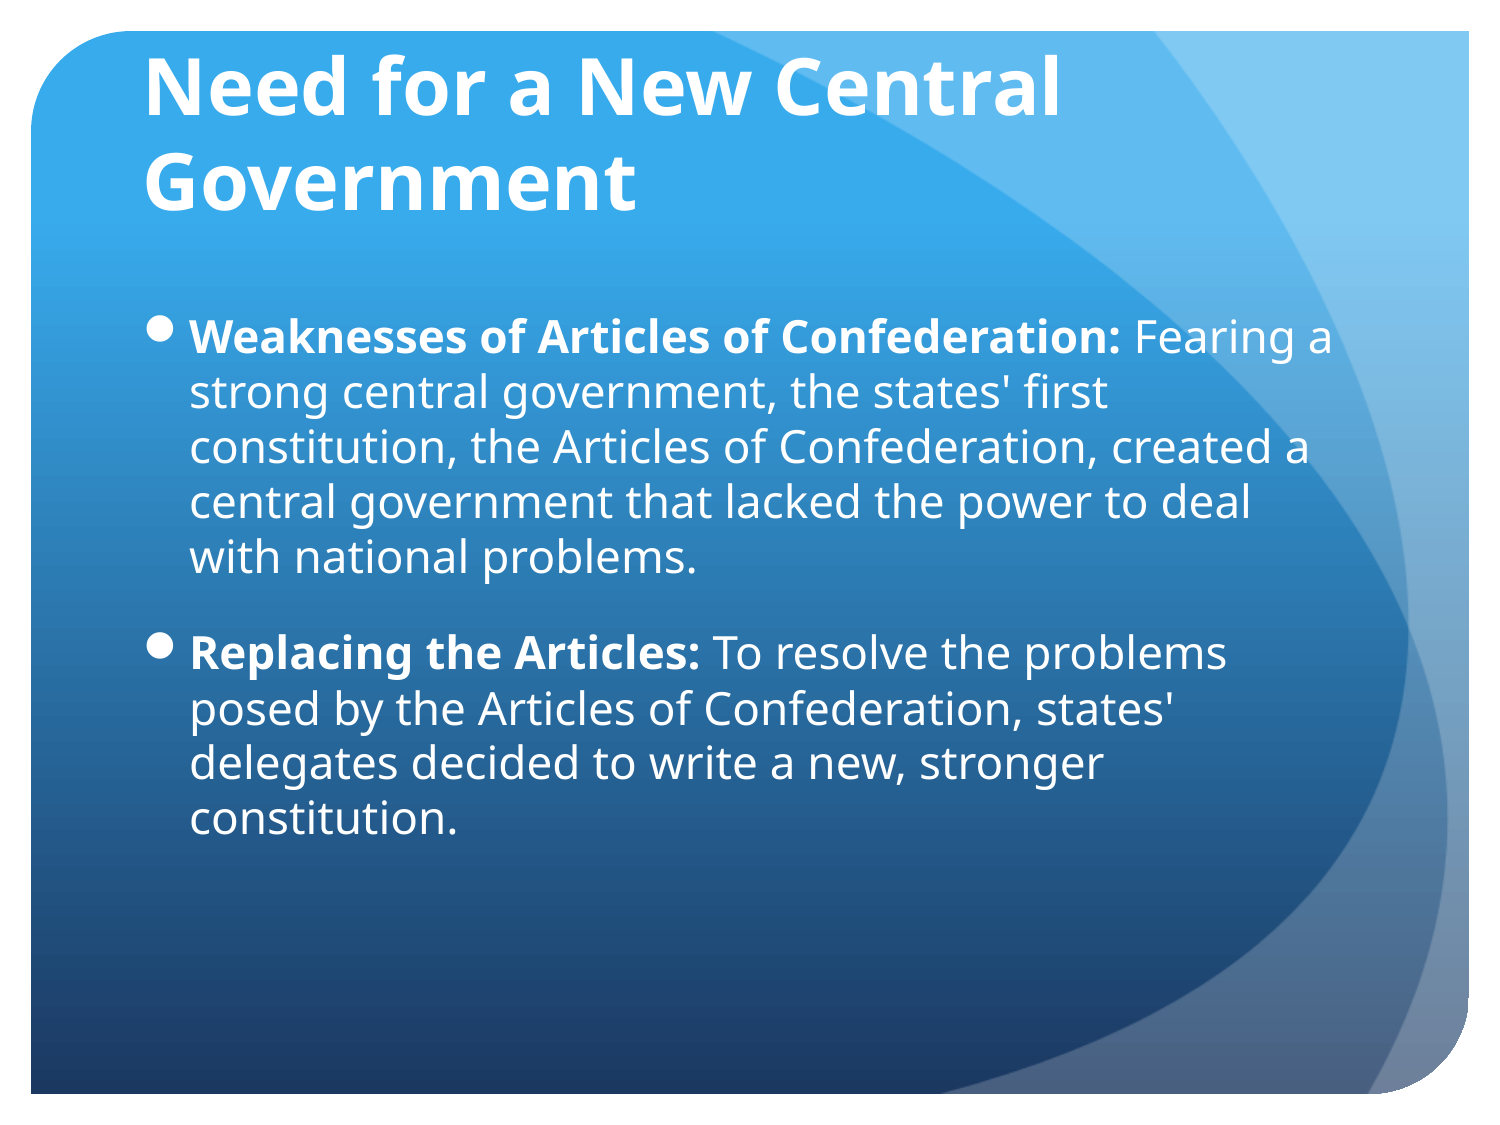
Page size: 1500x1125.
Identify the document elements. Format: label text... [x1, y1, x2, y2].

title Need for a New Central Government [127, 62, 1372, 234]
picture [24, 30, 1473, 1094]
list Weaknesses of Articles of Confederation: Fearing a strong central government, the states' first constitution, the Articles of Confederation, created a central government that lacked the power to deal with national problems. Replacing the Articles: To resolve the problems posed by the Articles of Confederation, states' delegates decided to write a new, stronger constitution. [127, 299, 1372, 991]
